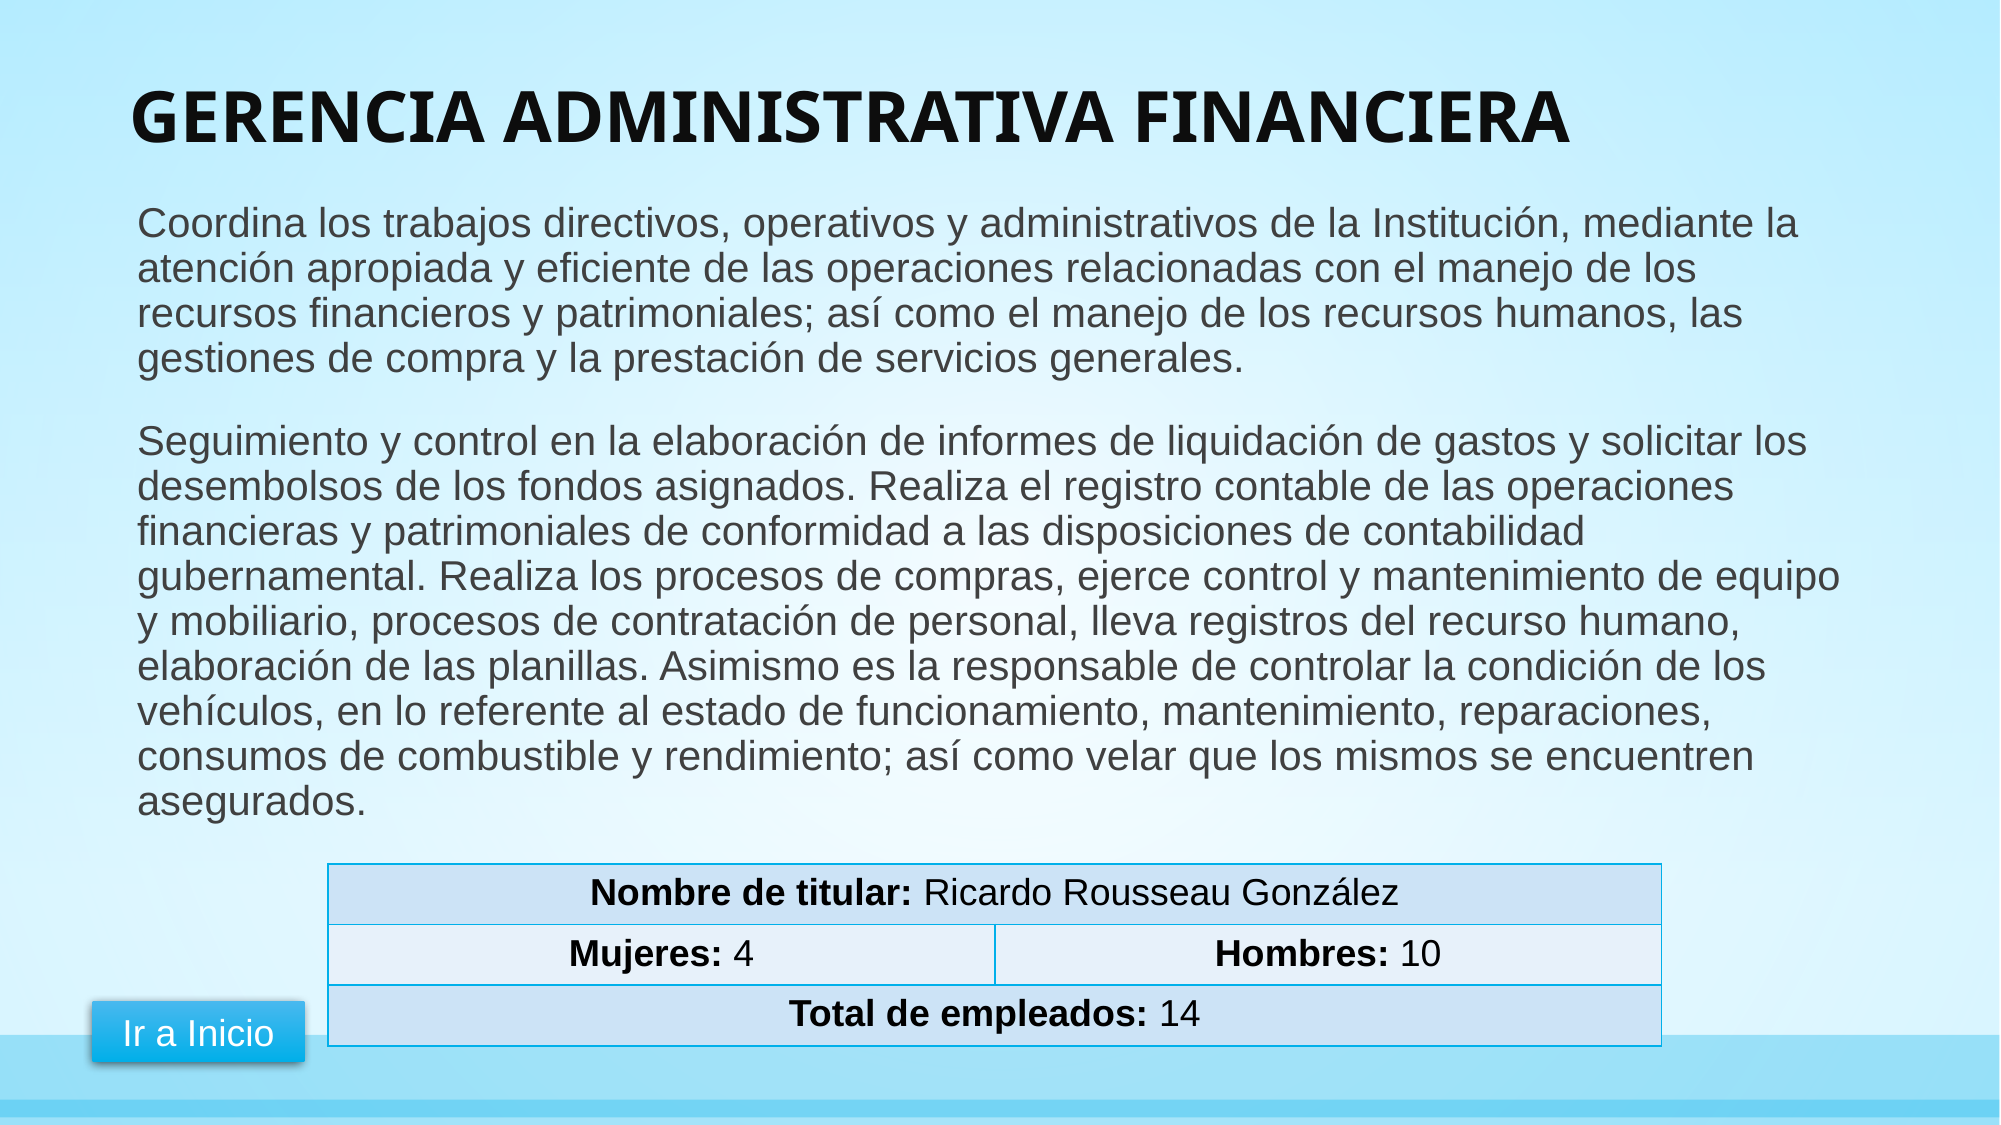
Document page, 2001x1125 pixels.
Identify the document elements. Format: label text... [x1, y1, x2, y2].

table_cell Hombres: 10 [996, 925, 1661, 984]
list Coordina los trabajos directivos, operativos y administrativos de la Institución, mediante la atención apropiada y eficiente de las operaciones relacionadas con el manejo de los recursos financieros y patrimoniales; así como el manejo de los recursos humanos, las gestiones de compra y la prestación de servicios generales. Seguimiento y control en la elaboración de informes de liquidación de gastos y solicitar los desembolsos de los fondos asignados. Realiza el registro contable de las operaciones financieras y patrimoniales de conformidad a las disposiciones de contabilidad gubernamental. Realiza los procesos de compras, ejerce control y mantenimiento de equipo y mobiliario, procesos de contratación de personal, lleva registros del recurso humano, elaboración de las planillas. Asimismo es la responsable de controlar la condición de los vehículos, en lo referente al estado de funcionamiento, mantenimiento, reparaciones, consumos de combustible y rendimiento; así como velar que los mismos se encuentren asegurados. [114, 194, 1875, 984]
table_cell Total de empleados: 14 [329, 986, 1661, 1045]
table_header Nombre de titular: Ricardo Rousseau González [329, 865, 1661, 924]
text_box Ir a Inicio [92, 1001, 305, 1062]
title GERENCIA ADMINISTRATIVA FINANCIERA [114, 71, 1875, 166]
table_cell Mujeres: 4 [329, 925, 994, 984]
